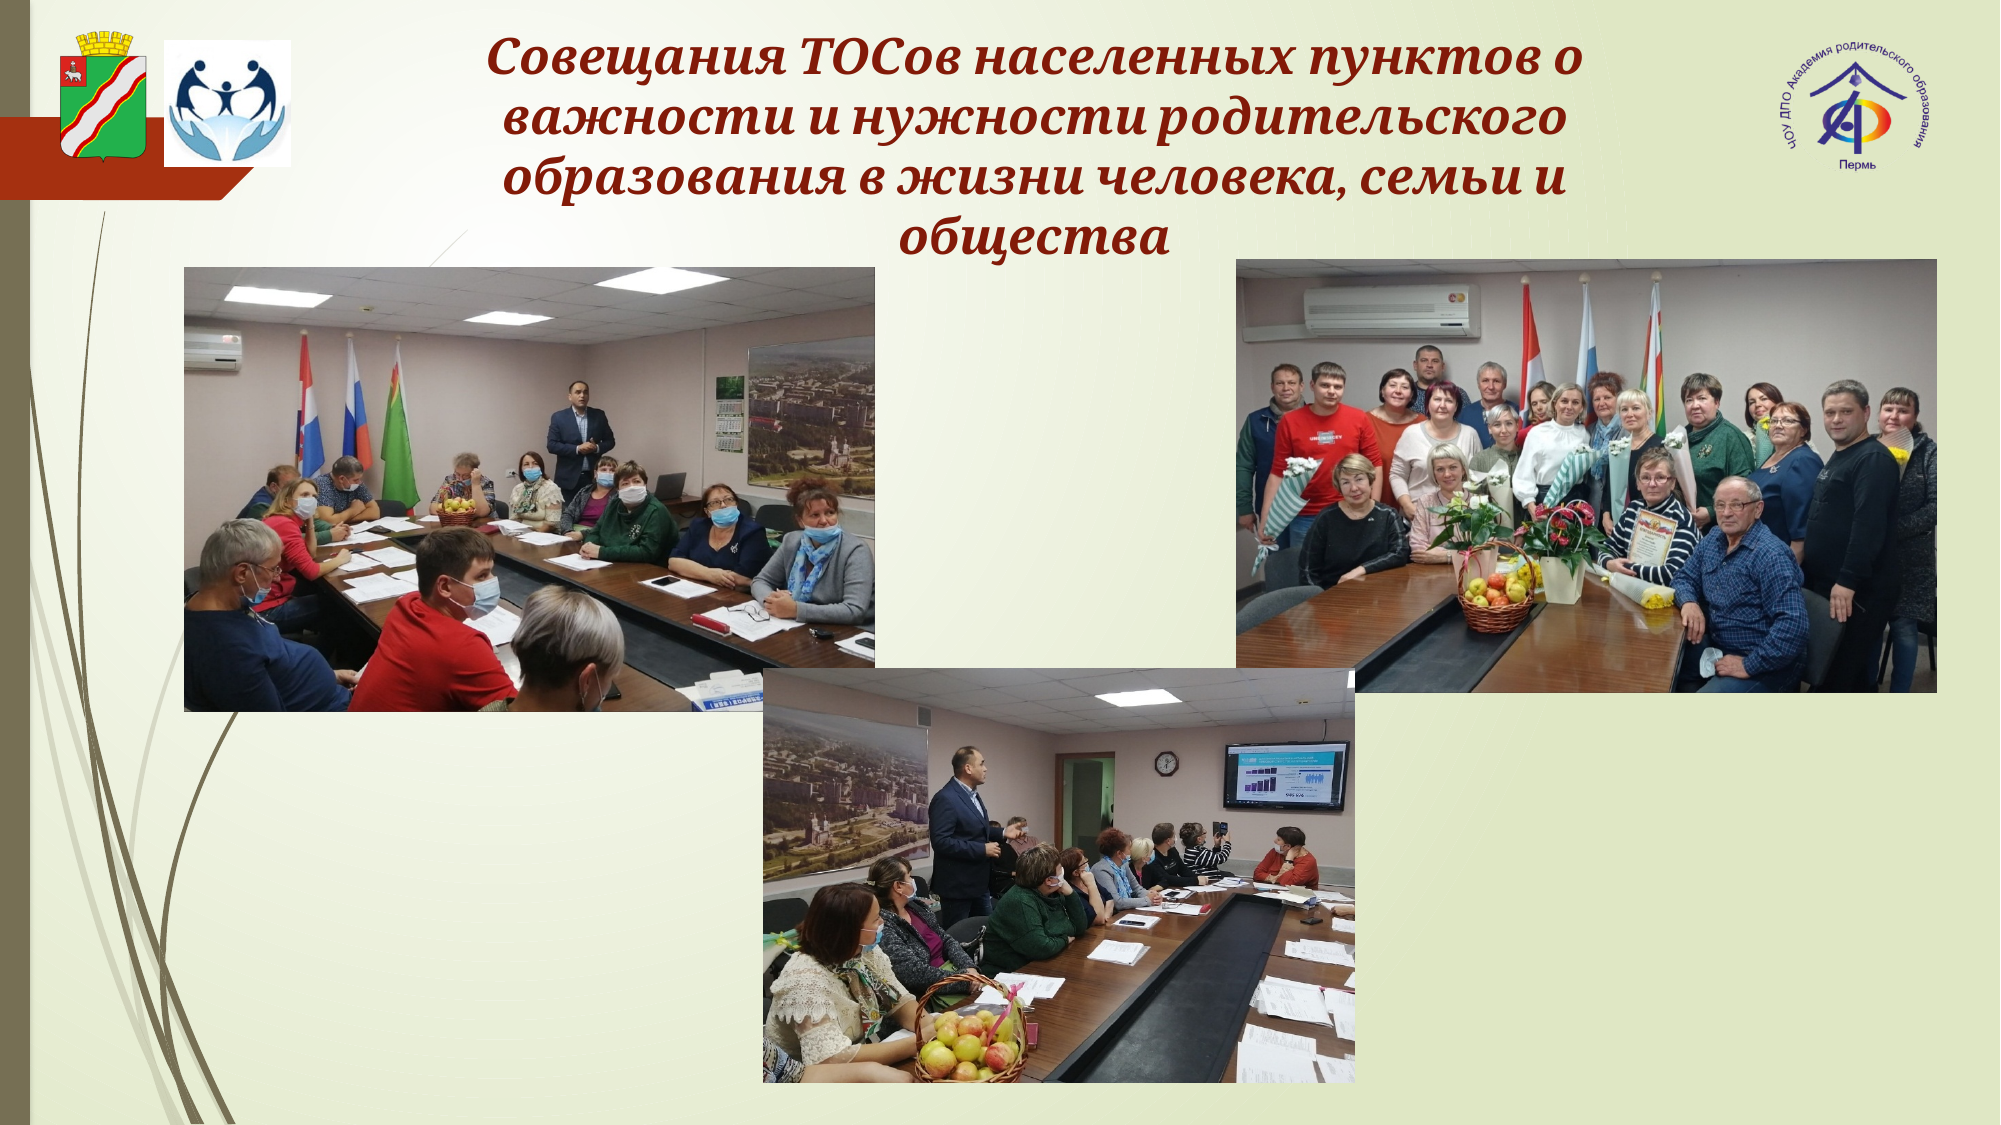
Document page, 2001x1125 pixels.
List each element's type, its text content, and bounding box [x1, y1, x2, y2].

picture [1779, 41, 1929, 173]
picture [42, 20, 291, 173]
text_box Совещания ТОСов населенных пунктов о важности и нужности родительского образования в жизни человека, семьи и общества [362, 17, 1709, 273]
picture [184, 259, 1937, 1083]
